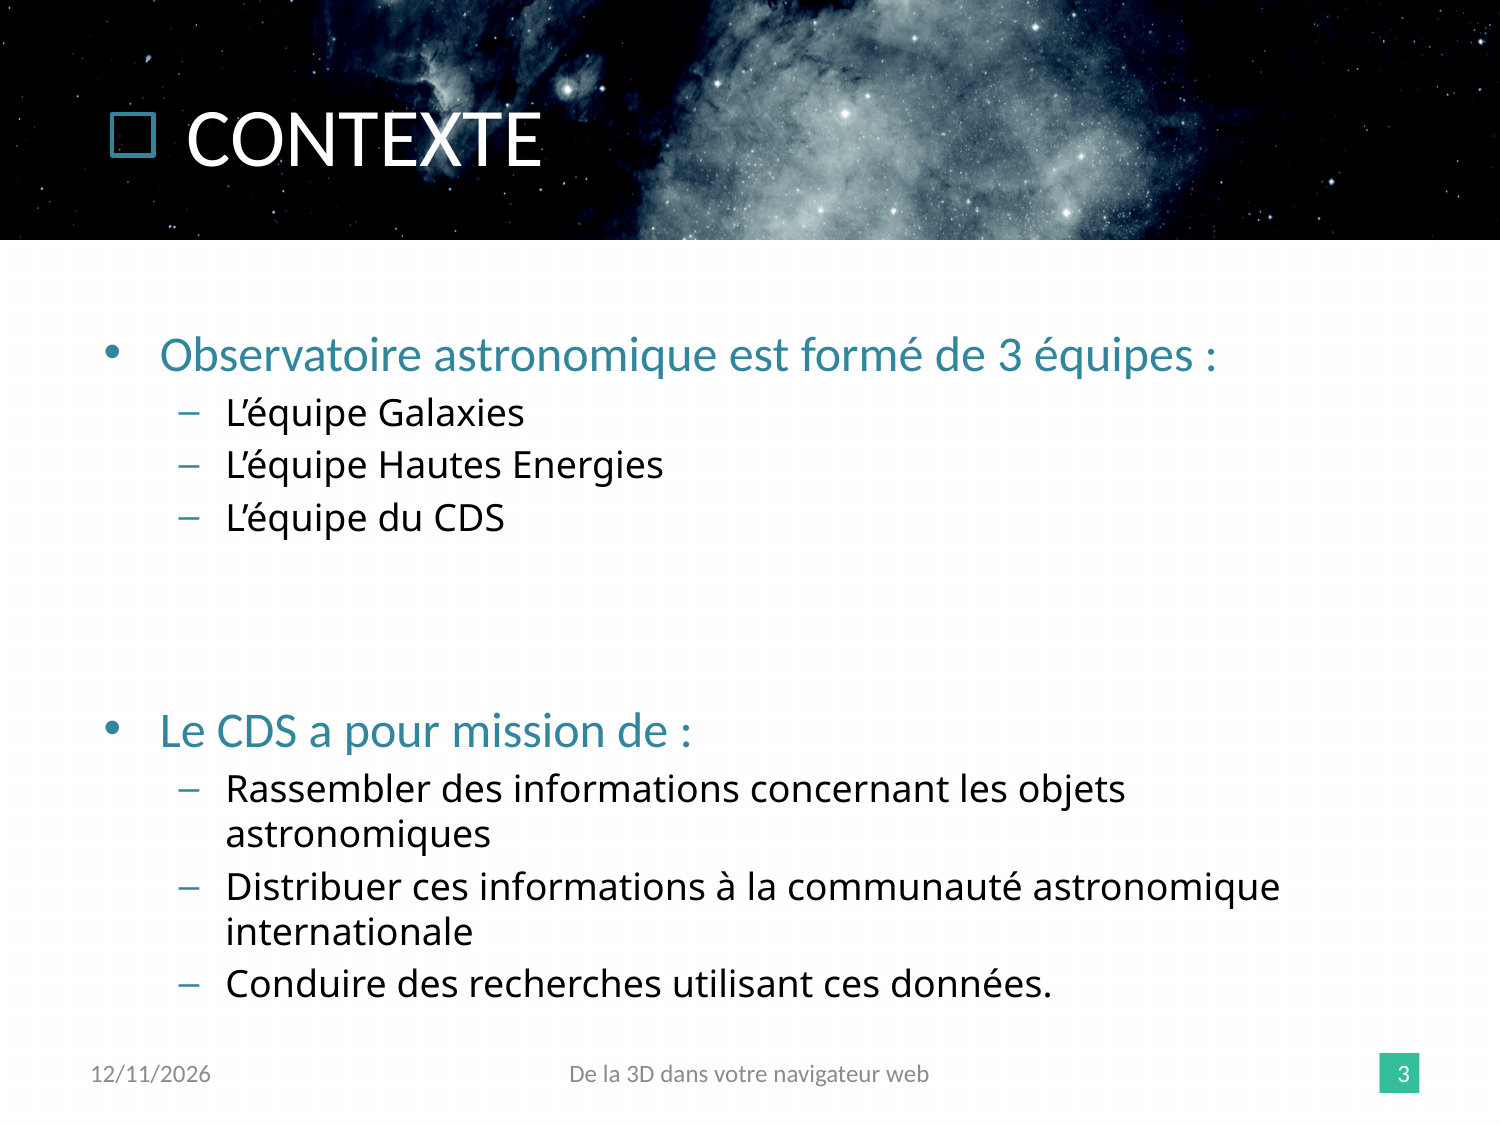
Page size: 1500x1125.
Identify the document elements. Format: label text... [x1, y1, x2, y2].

footer De la 3D dans votre navigateur web [512, 1042, 988, 1103]
list Observatoire astronomique est formé de 3 équipes : L’équipe Galaxies L’équipe Hautes Energies L’équipe du CDS Le CDS a pour mission de : Rassembler des informations concernant les objets astronomiques Distribuer ces informations à la communauté astronomique internationale Conduire des recherches utilisant ces données. [88, 243, 1412, 1024]
slide_number 3 [1074, 1042, 1425, 1103]
picture [0, 0, 1500, 1125]
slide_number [75, 1042, 425, 1103]
text_box [110, 112, 156, 158]
text_box CONTEXTE [171, 58, 798, 208]
